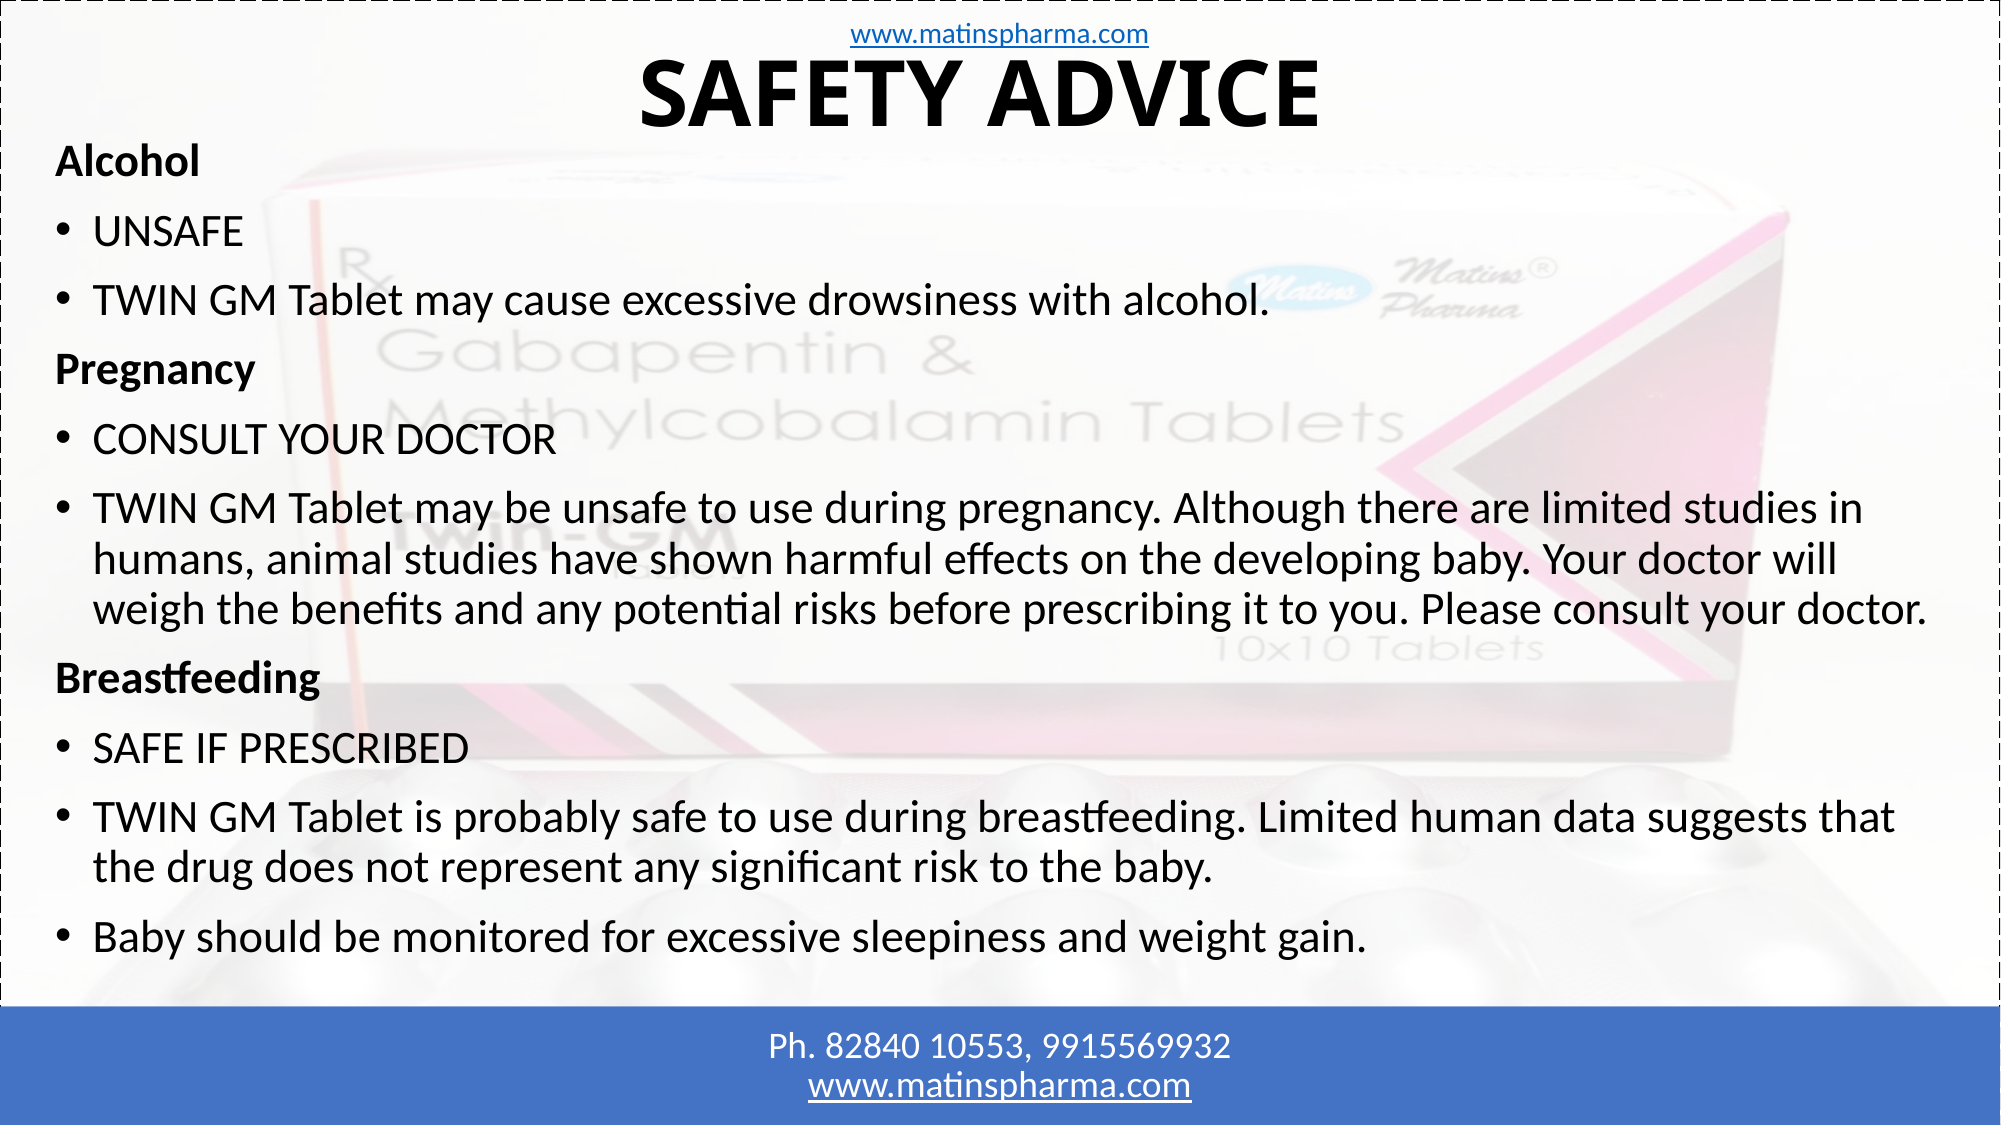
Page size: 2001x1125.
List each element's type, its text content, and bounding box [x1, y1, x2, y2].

text_box www.matinspharma.com [756, 7, 1244, 58]
title SAFETY ADVICE [118, 0, 1844, 128]
list Alcohol UNSAFE TWIN GM Tablet may cause excessive drowsiness with alcohol. Pregnancy CONSULT YOUR DOCTOR TWIN GM Tablet may be unsafe to use during pregnancy. Although there are limited studies in humans, animal studies have shown harmful effects on the developing baby. Your doctor will weigh the benefits and any potential risks before prescribing it to you. Please consult your doctor. Breastfeeding SAFE IF PRESCRIBED TWIN GM Tablet is probably safe to use during breastfeeding. Limited human data suggests that the drug does not represent any significant risk to the baby. Baby should be monitored for excessive sleepiness and weight gain. [40, 128, 1963, 980]
